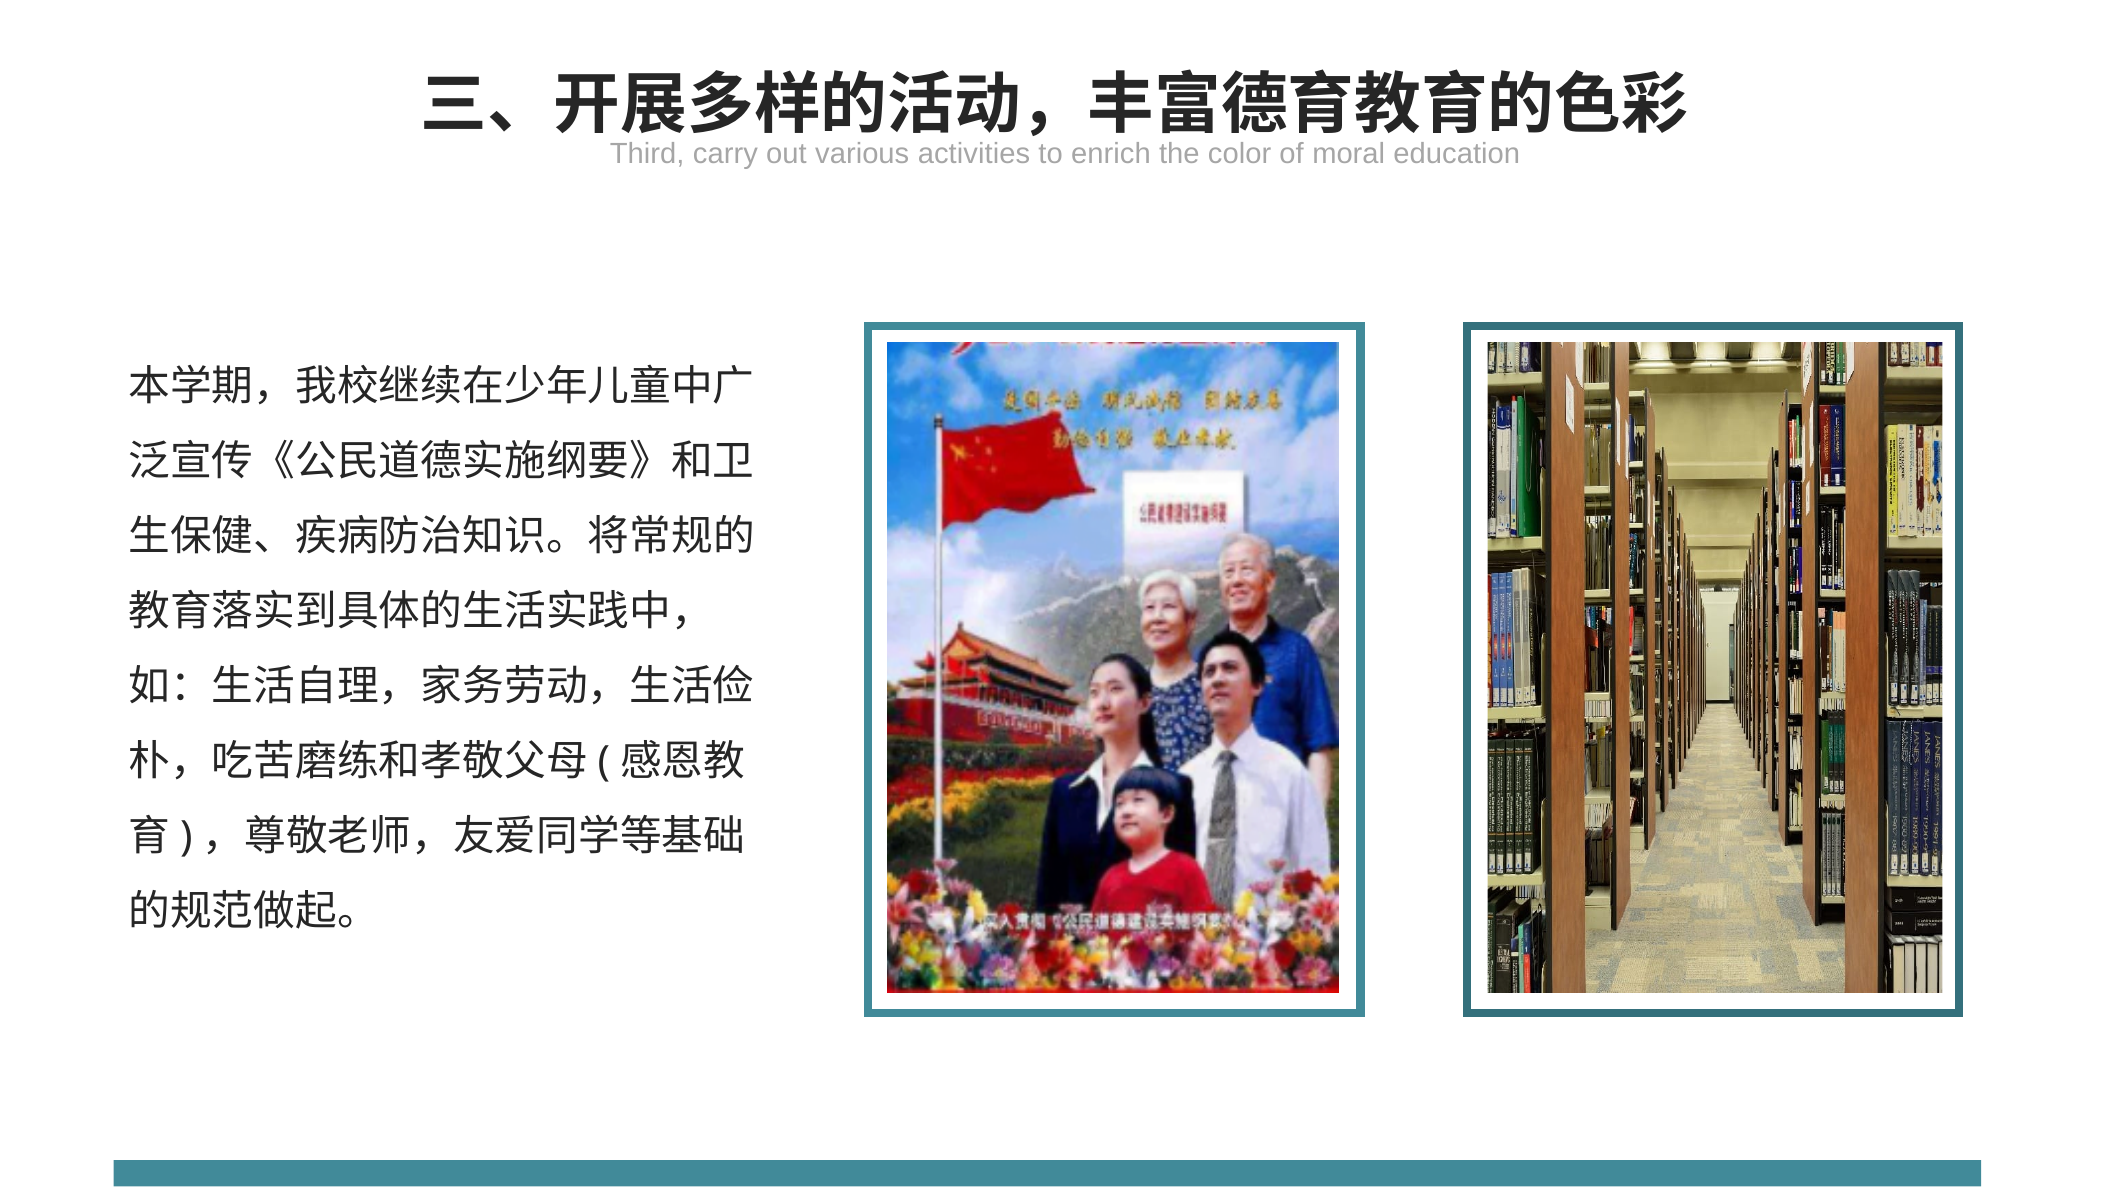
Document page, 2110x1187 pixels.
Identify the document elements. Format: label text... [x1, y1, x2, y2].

text_box [113, 1159, 1982, 1187]
picture [887, 342, 1339, 993]
text_box [867, 325, 1361, 1014]
text_box 三、开展多样的活动，丰富德育教育的色彩 [391, 61, 1718, 142]
text_box Third, carry out various activities to enrich the color of moral education [406, 134, 1725, 170]
text_box [1466, 325, 1960, 1014]
text_box 本学期，我校继续在少年儿童中广泛宣传《公民道德实施纲要》和卫生保健、疾病防治知识。将常规的教育落实到具体的生活实践中，如：生活自理，家务劳动，生活俭朴，吃苦磨练和孝敬父母(感恩教育)，尊敬老师，友爱同学等基础的规范做起。 [113, 326, 795, 942]
